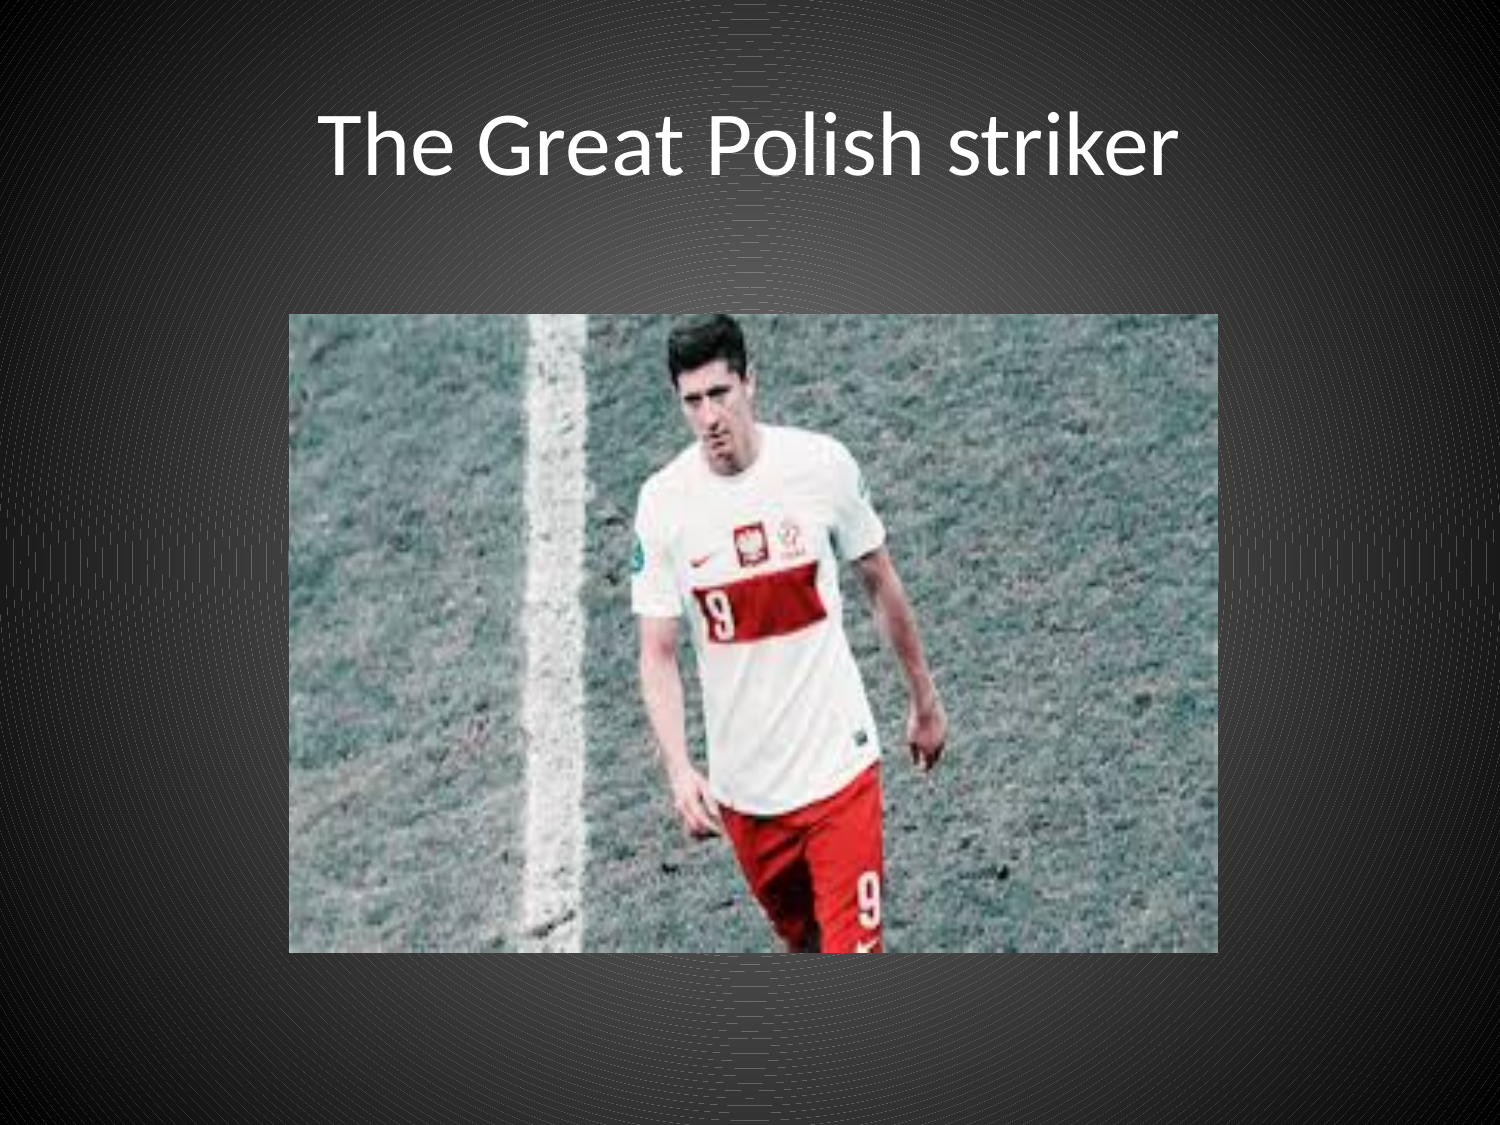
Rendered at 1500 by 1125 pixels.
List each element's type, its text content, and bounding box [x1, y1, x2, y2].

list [288, 314, 1218, 953]
title The Great Polish striker [75, 45, 1425, 233]
